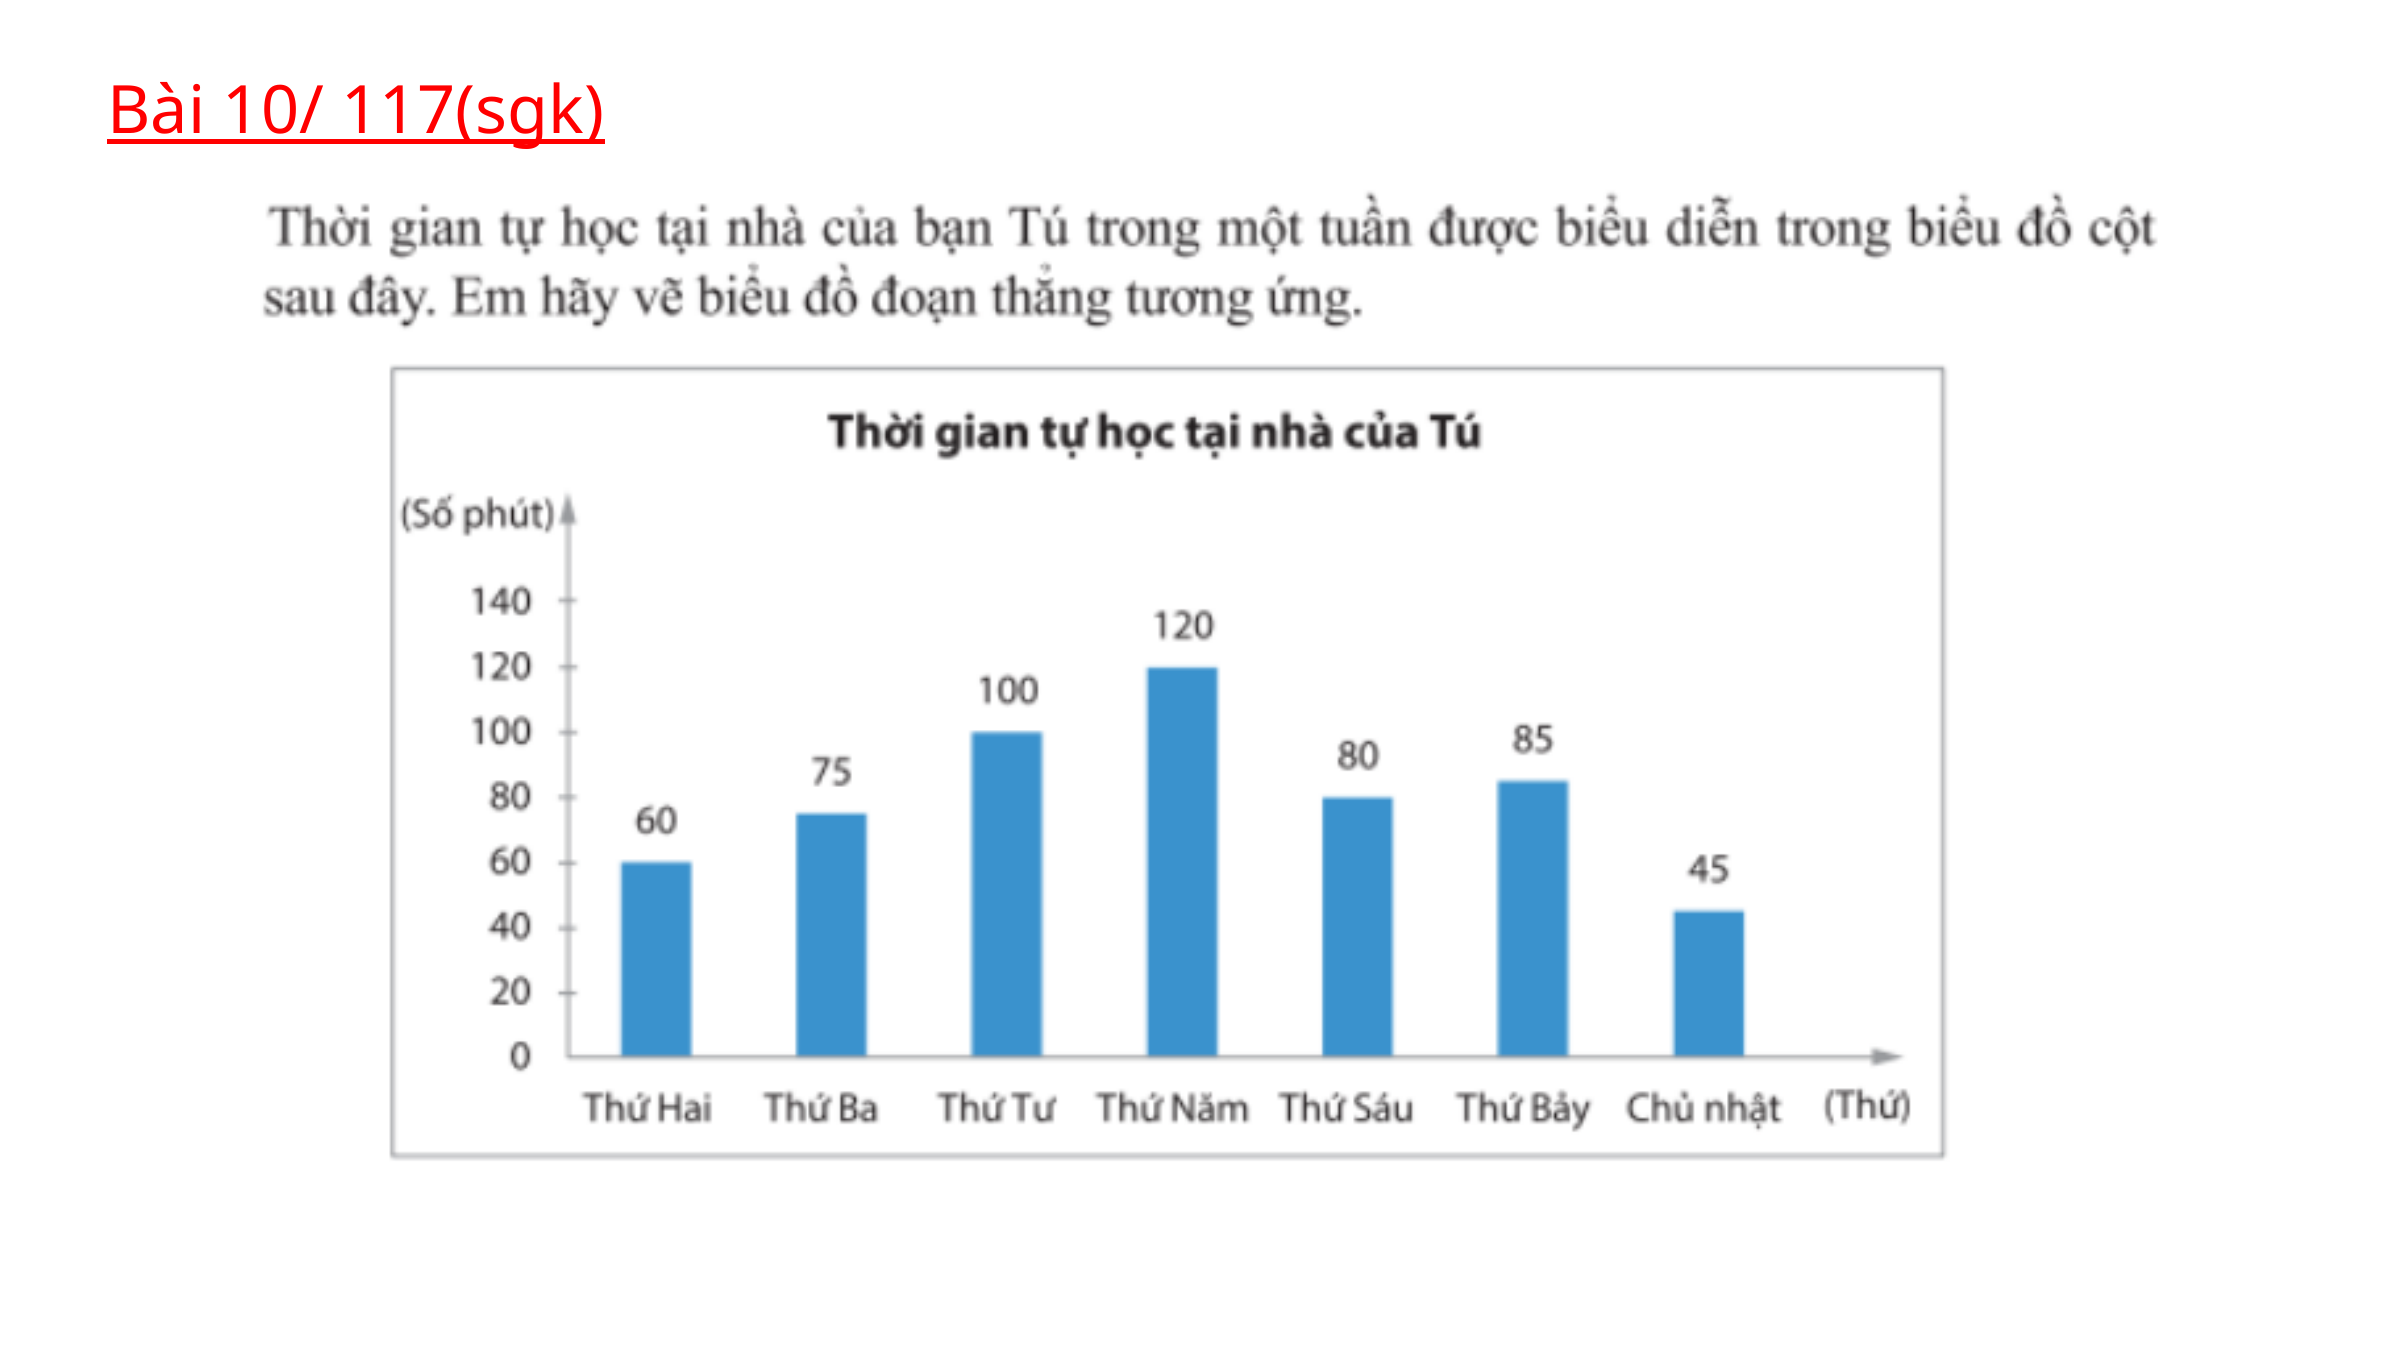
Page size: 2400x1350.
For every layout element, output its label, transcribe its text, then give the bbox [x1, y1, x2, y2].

text_box Bài 10/ 117(sgk) [92, 59, 2309, 155]
picture [254, 181, 2179, 1169]
